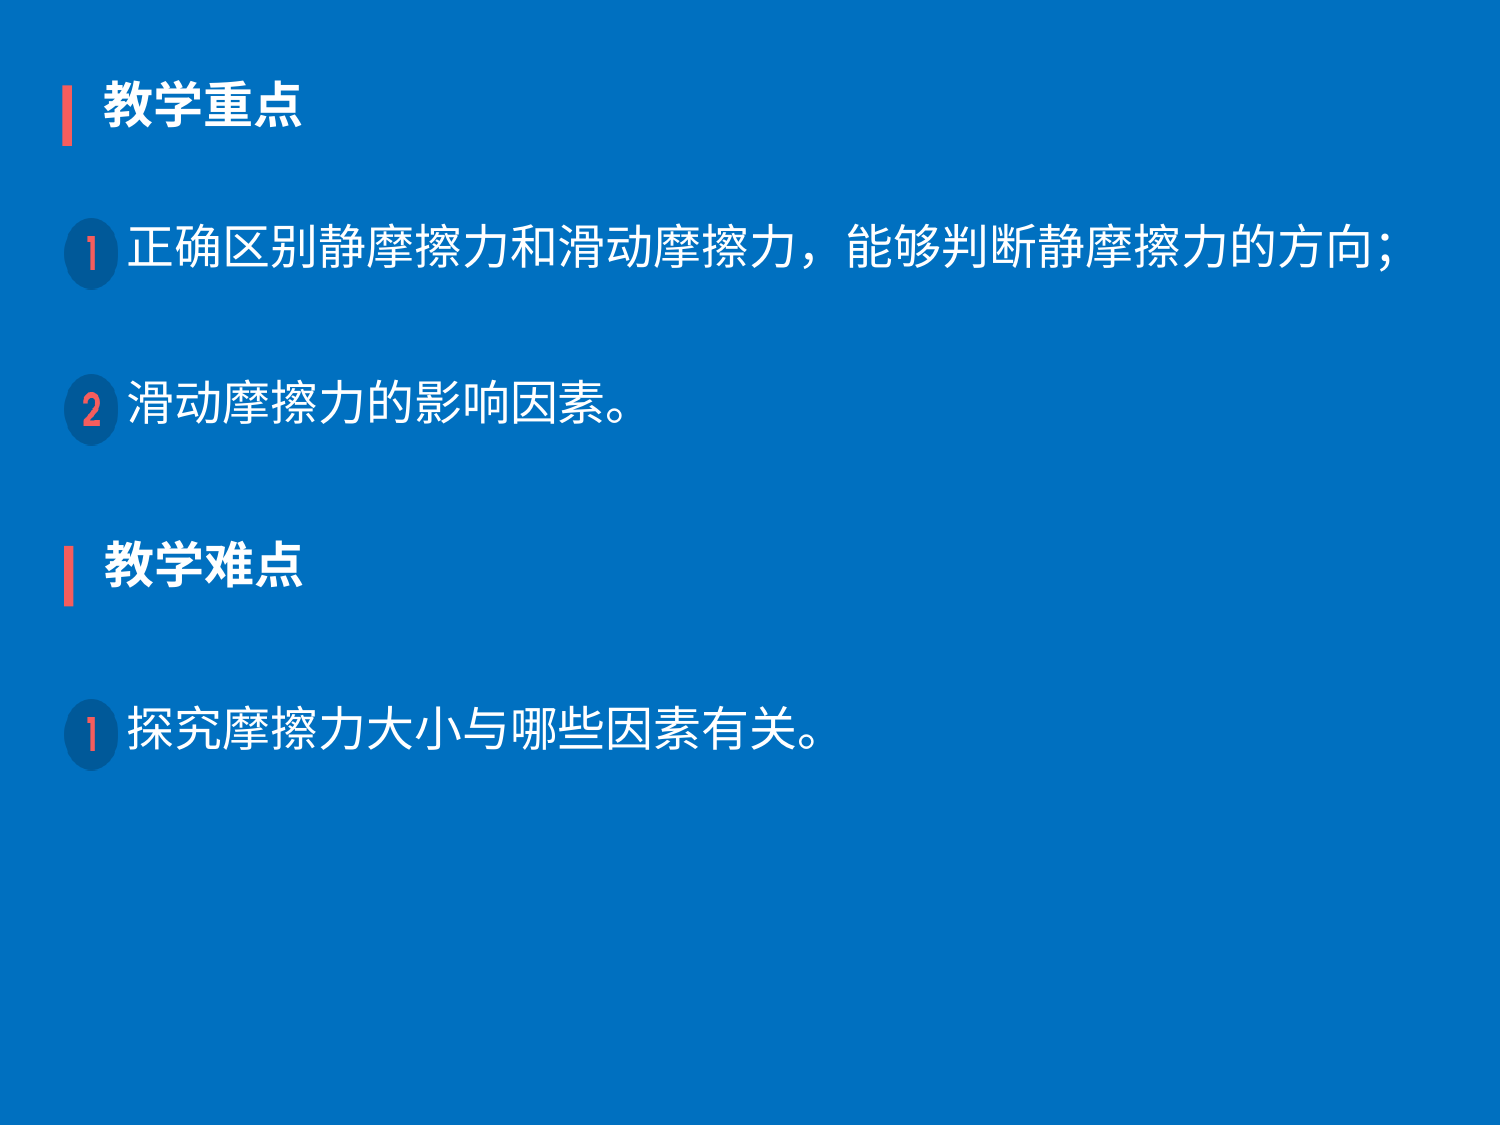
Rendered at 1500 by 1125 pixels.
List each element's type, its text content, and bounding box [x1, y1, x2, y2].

text_box [64, 545, 74, 607]
text_box 探究摩擦力大小与哪些因素有关。 [126, 684, 908, 757]
text_box 教学重点 [103, 58, 1499, 134]
text_box [62, 85, 72, 146]
picture [63, 374, 118, 447]
text_box 教学难点 [104, 518, 1499, 594]
text_box 滑动摩擦力的影响因素。 [126, 358, 908, 431]
text_box 正确区别静摩擦力和滑动摩擦力，能够判断静摩擦力的方向； [126, 202, 1499, 274]
picture [63, 699, 118, 771]
picture [63, 218, 118, 290]
